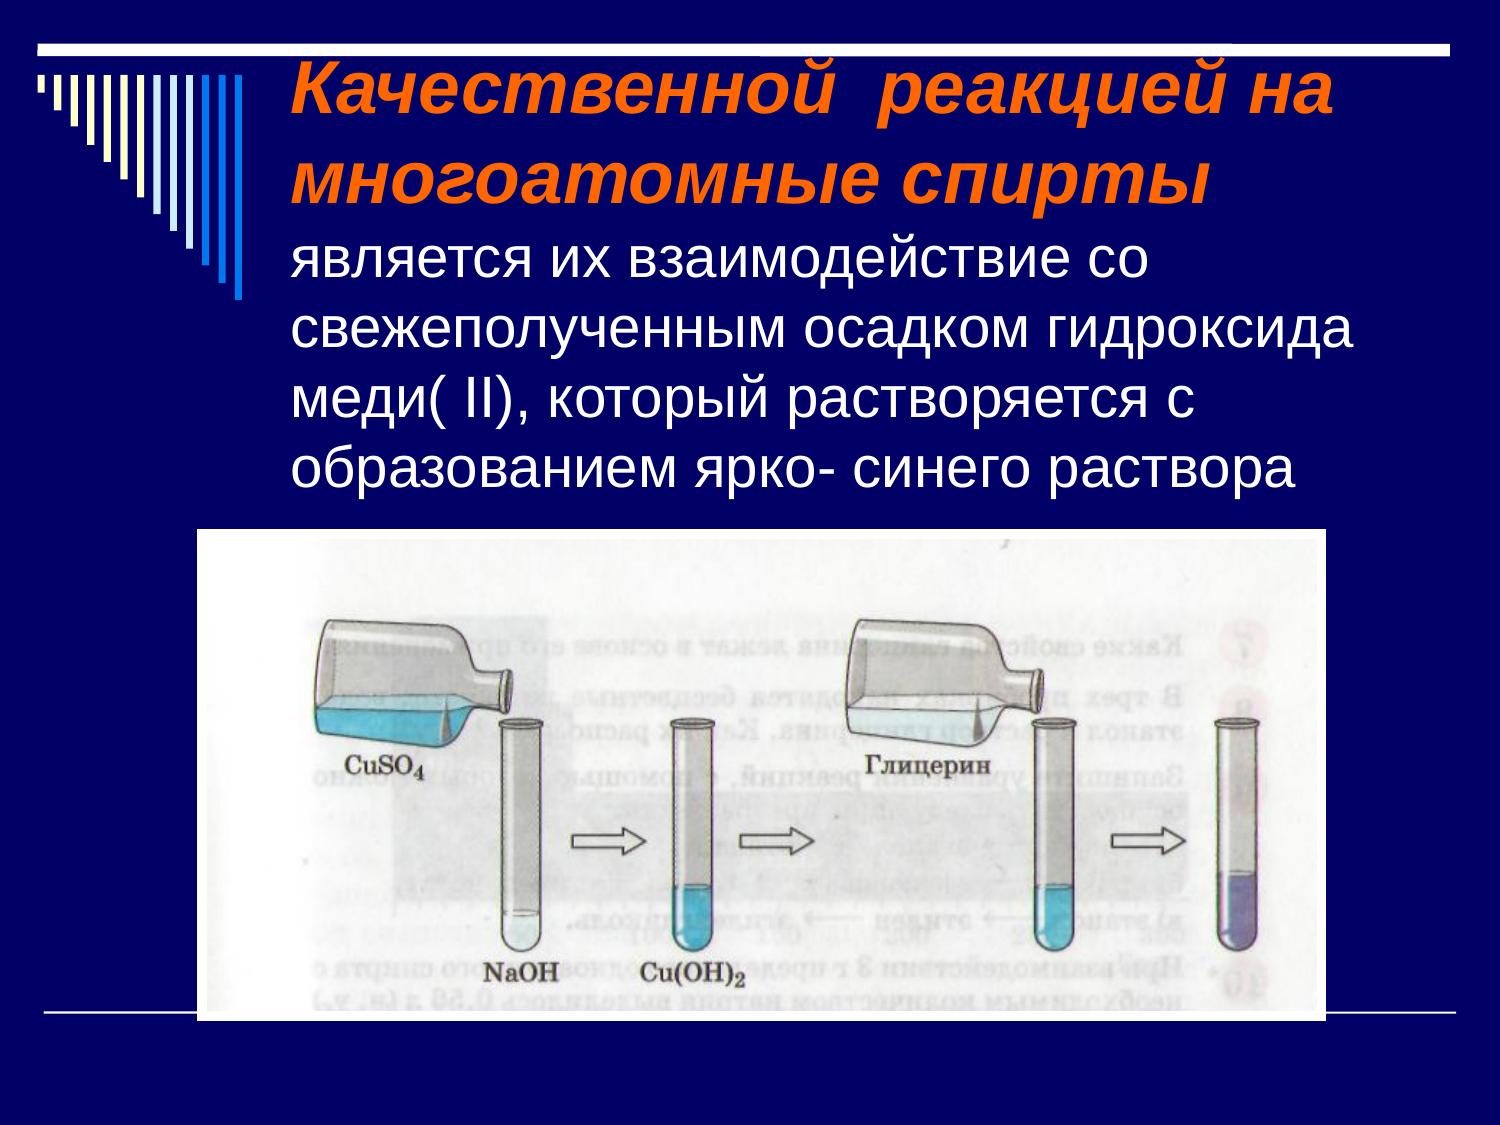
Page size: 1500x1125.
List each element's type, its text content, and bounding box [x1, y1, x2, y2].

title Качественной реакцией на многоатомные спирты является их взаимодействие со свежеполученным осадком гидроксида меди( II), который растворяется с образованием ярко- синего раствора [274, 74, 1426, 288]
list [206, 538, 1318, 1012]
